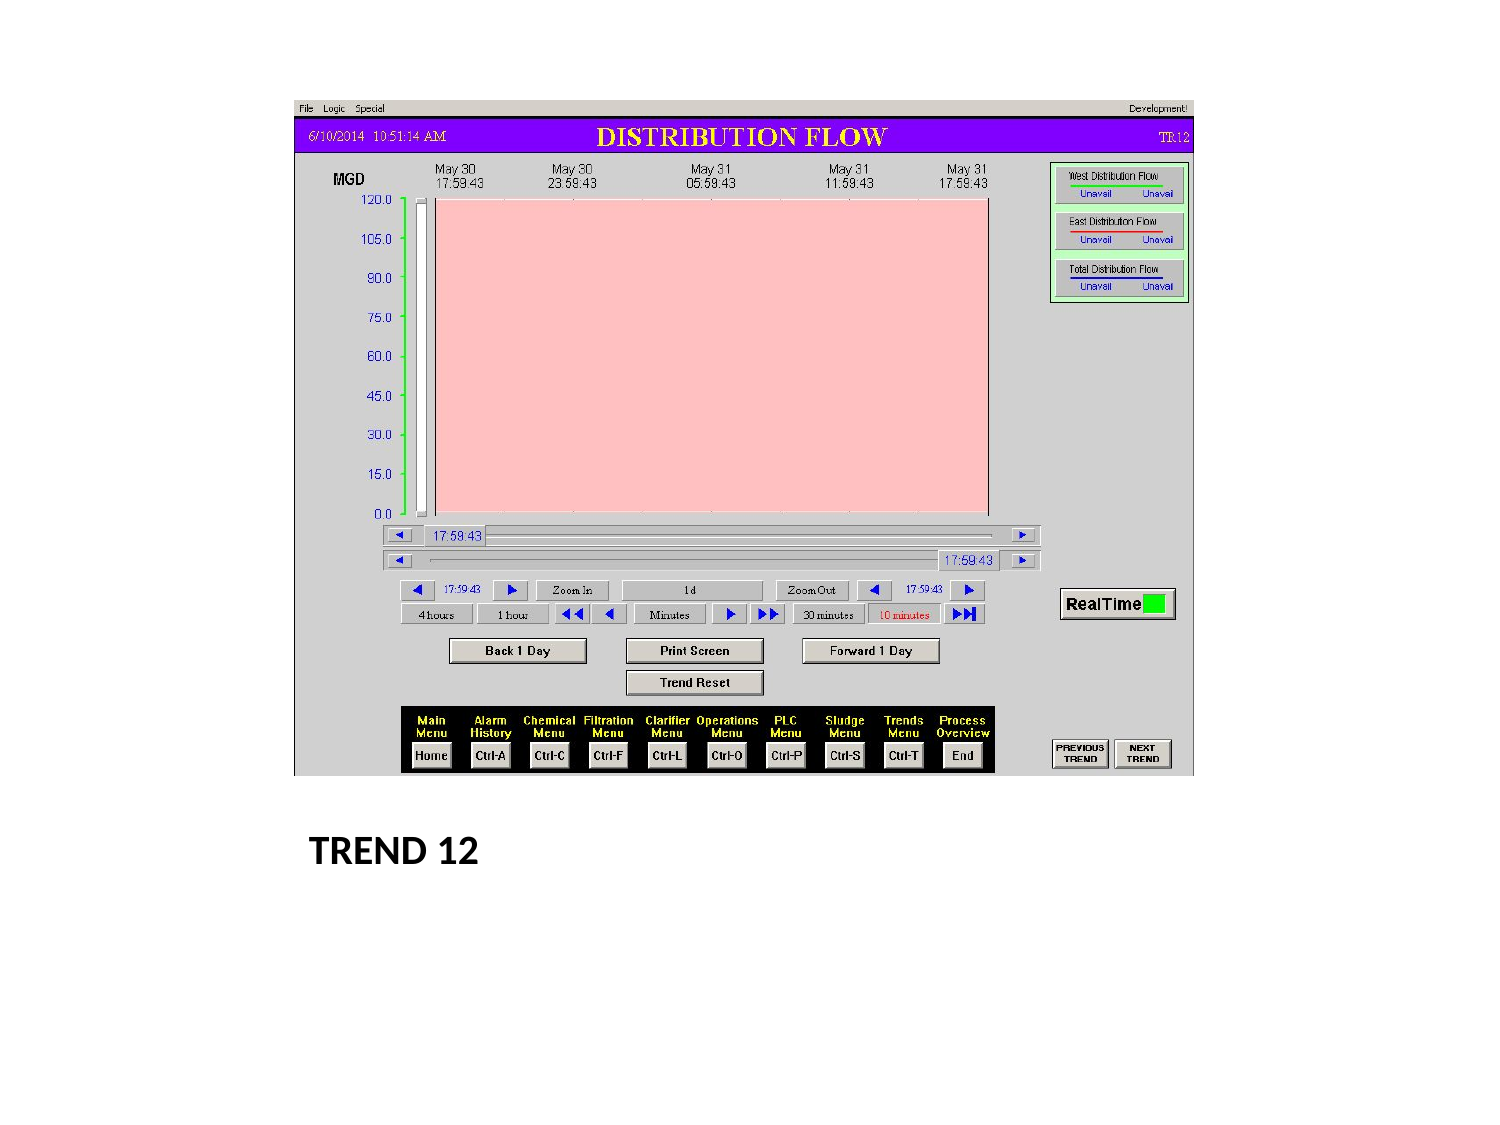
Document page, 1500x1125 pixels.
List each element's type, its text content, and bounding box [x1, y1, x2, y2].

picture [293, 100, 1195, 776]
title TREND 12 [294, 787, 1194, 881]
